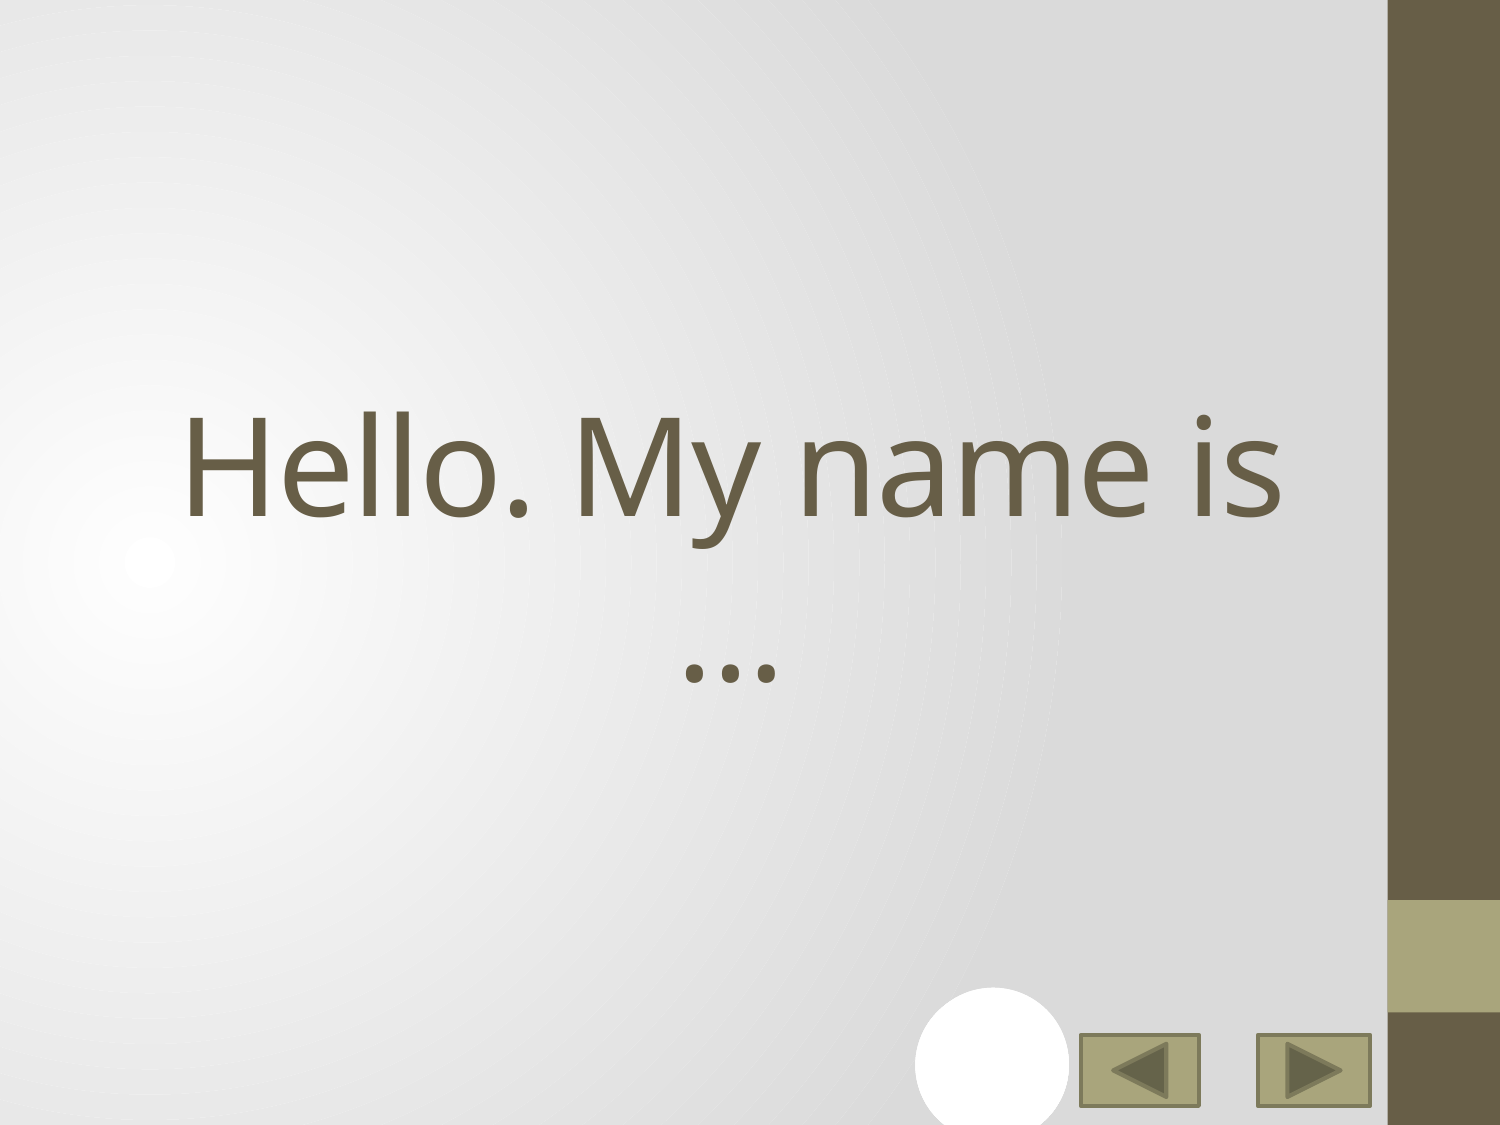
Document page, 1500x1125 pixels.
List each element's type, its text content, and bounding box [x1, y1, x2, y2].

text_box [917, 987, 1069, 1125]
text_box [1256, 1033, 1372, 1108]
title Hello. My name is … [112, 278, 1350, 716]
text_box [1079, 1033, 1201, 1108]
